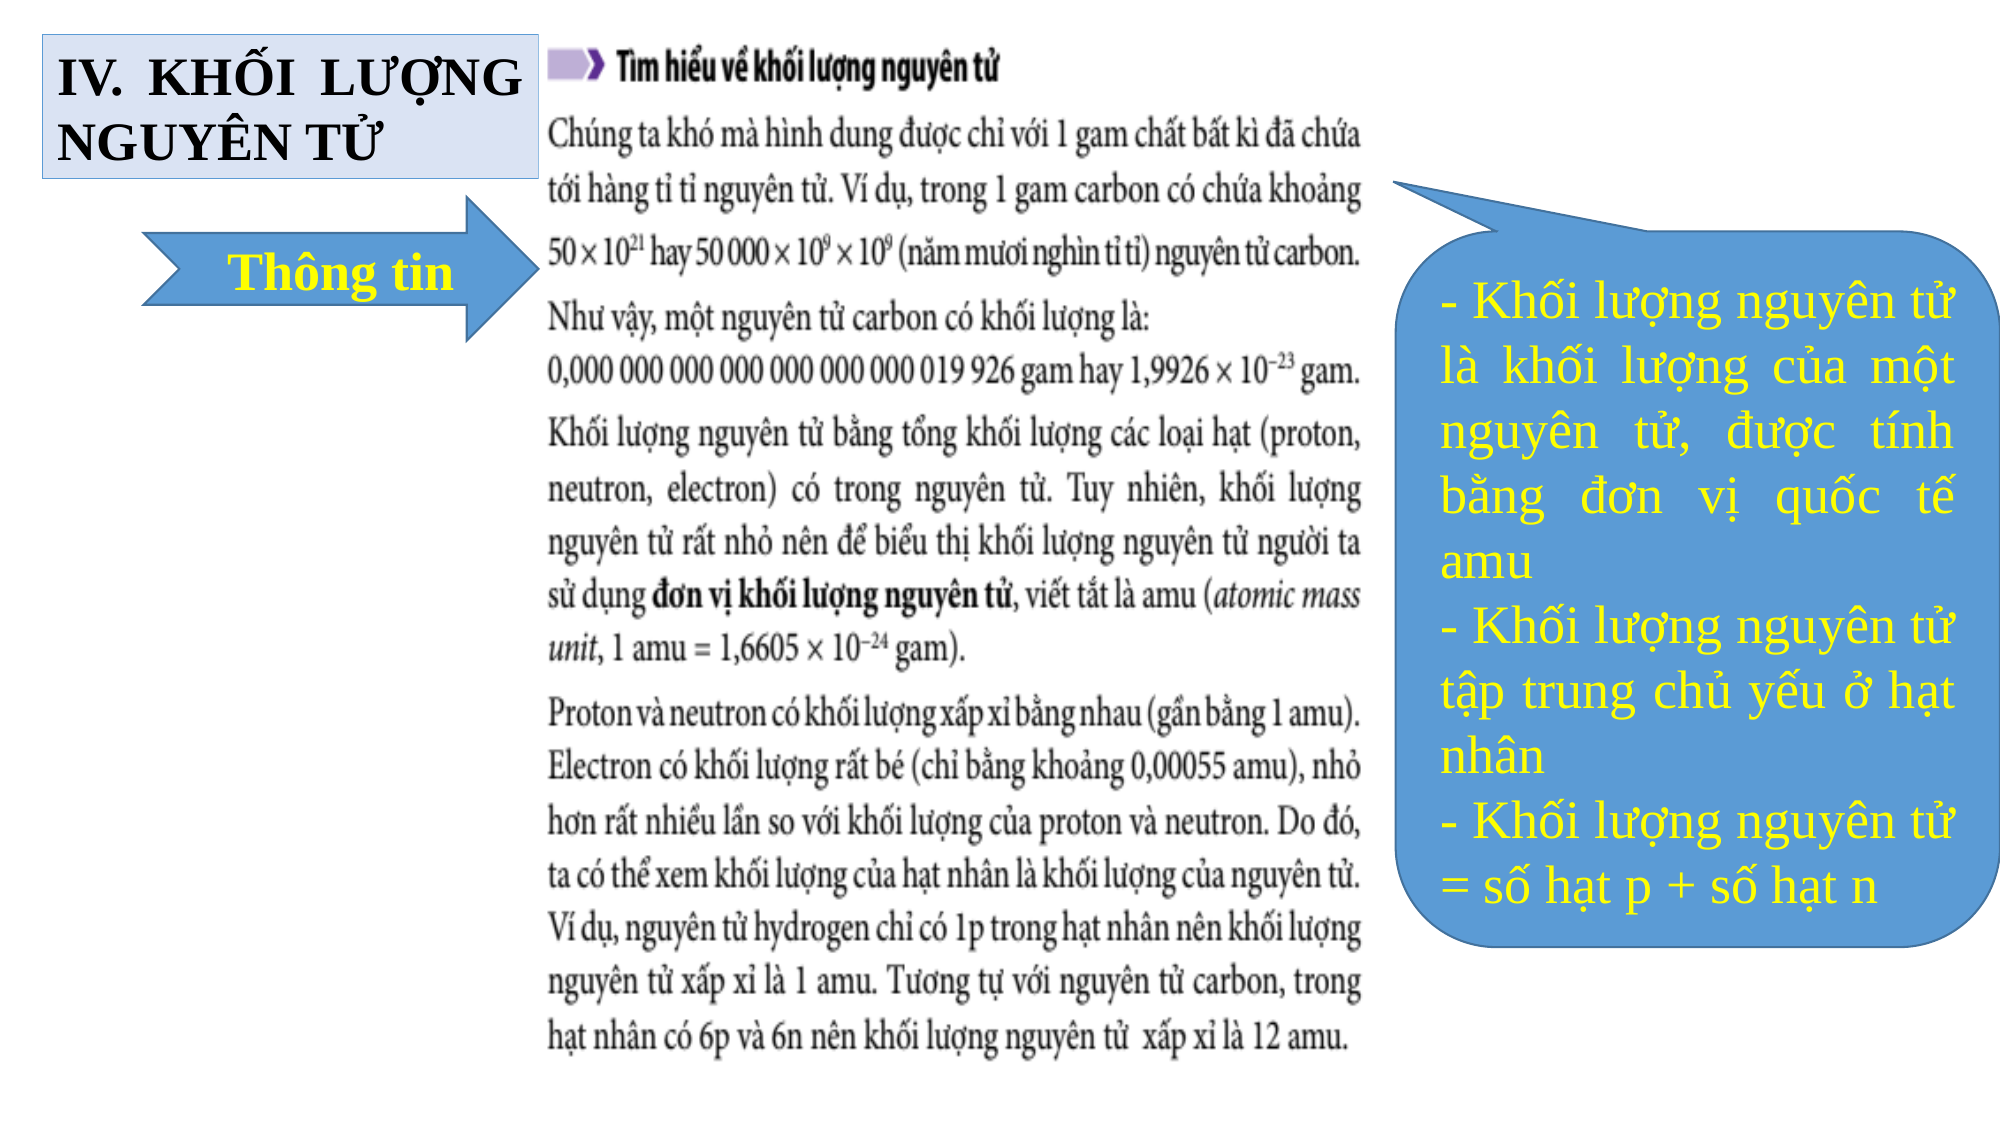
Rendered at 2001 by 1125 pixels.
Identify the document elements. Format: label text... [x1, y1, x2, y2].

text_box IV. KHỐI LƯỢNG NGUYÊN TỬ [42, 34, 538, 179]
text_box - Khối lượng nguyên tử là khối lượng của một nguyên tử, được tính bằng đơn vị quốc tế amu - Khối lượng nguyên tử tập trung chủ yếu ở hạt nhân - Khối lượng nguyên tử = số hạt p + số hạt n [1392, 180, 2000, 949]
text_box Thông tin [141, 194, 538, 344]
picture [538, 34, 1380, 1080]
